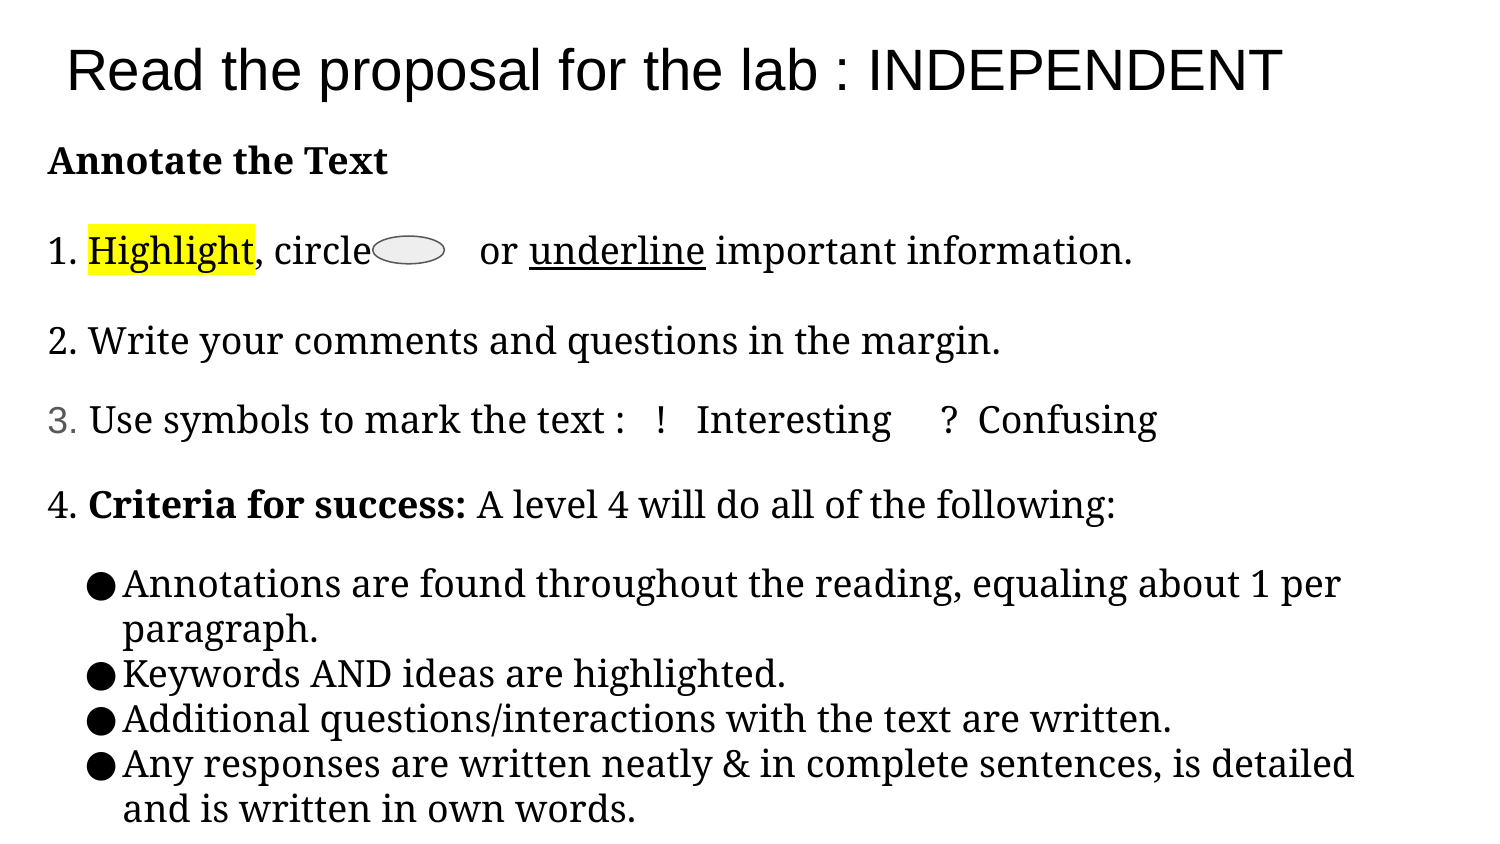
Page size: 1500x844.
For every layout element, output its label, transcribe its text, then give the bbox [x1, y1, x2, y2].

text_box [372, 236, 445, 264]
list Annotate the Text 1. Highlight, circle or underline important information. 2. Write your comments and questions in the margin. 3. Use symbols to mark the text : ! Interesting ? Confusing 4. Criteria for success: A level 4 will do all of the following: Annotations are found throughout the reading, equaling about 1 per paragraph. Keywords AND ideas are highlighted. Additional questions/interactions with the text are written. Any responses are written neatly & in complete sentences, is detailed and is written in own words. [32, 121, 1449, 844]
title Read the proposal for the lab : INDEPENDENT [51, 17, 1449, 112]
